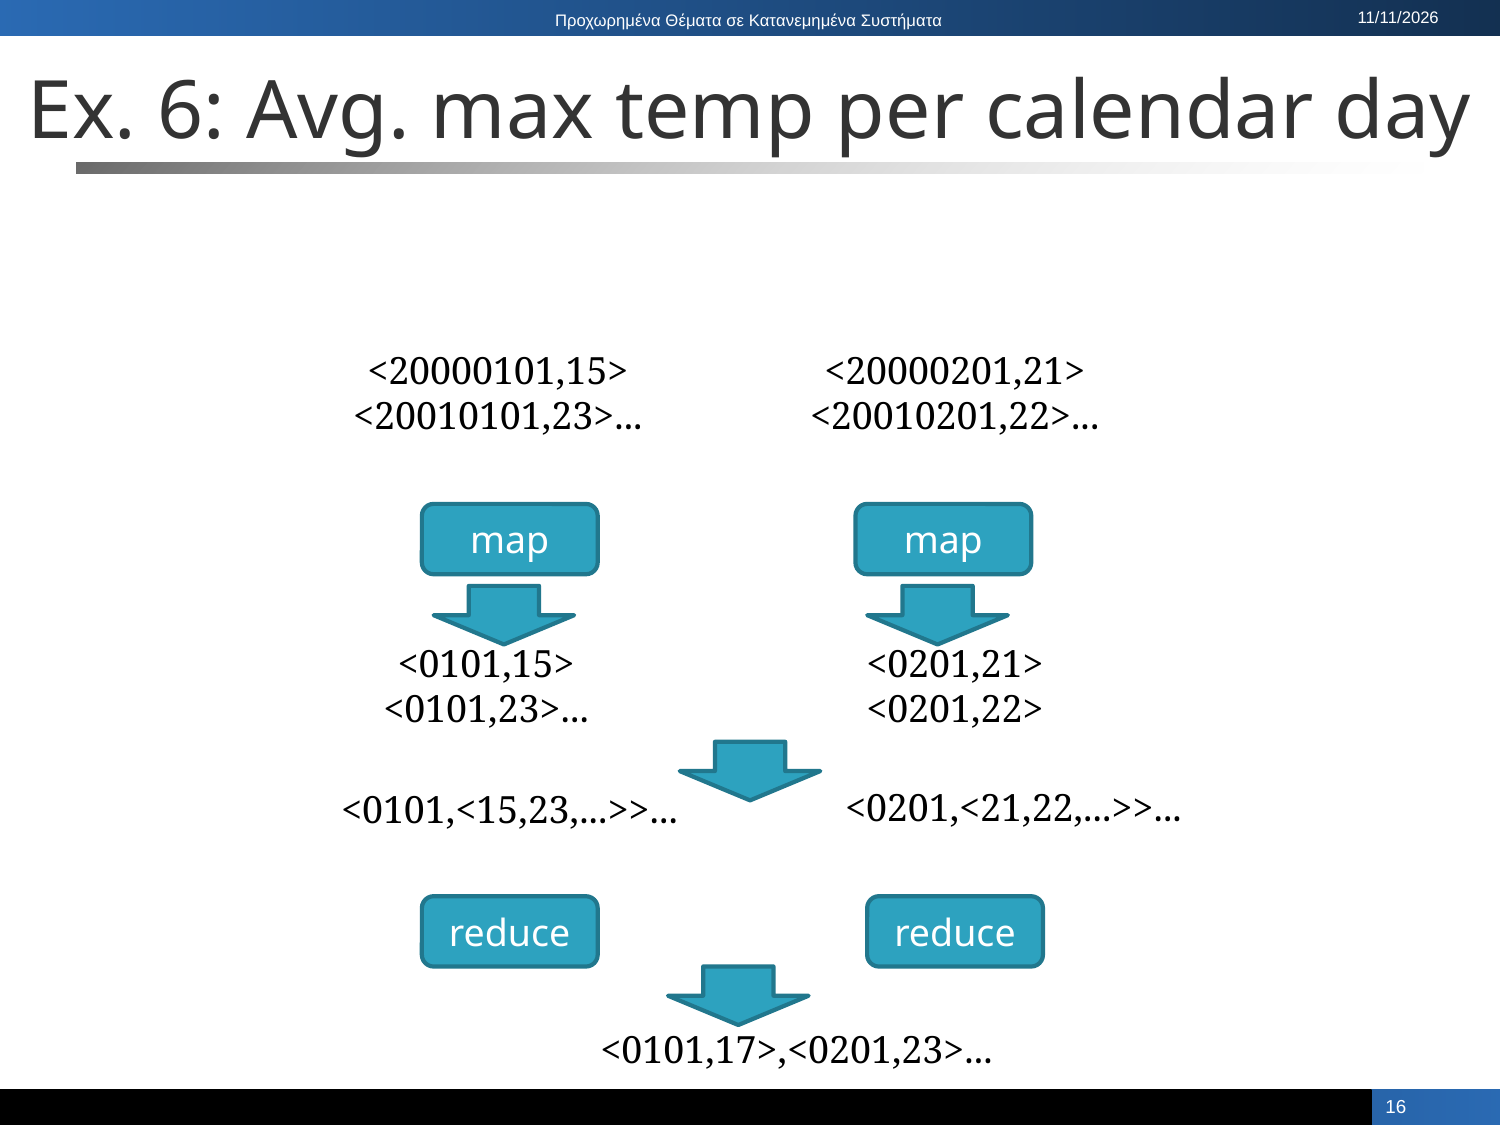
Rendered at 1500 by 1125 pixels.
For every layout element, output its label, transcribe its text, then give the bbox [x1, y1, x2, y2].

text_box [865, 583, 1010, 647]
text_box <0101,<15,23,...>>... [304, 778, 715, 839]
text_box <20000101,15> <20010101,23>... [269, 339, 691, 445]
text_box [431, 583, 577, 647]
text_box map [853, 501, 1034, 577]
text_box [677, 739, 823, 803]
text_box reduce [865, 894, 1046, 969]
text_box map [419, 501, 600, 577]
title Ex. 6: Avg. max temp per calendar day [0, 45, 1500, 163]
text_box <0101,17>,<0201,23>... [257, 1018, 1336, 1079]
text_box <0201,21> <0201,22> [585, 632, 1325, 738]
text_box [0, 1089, 1372, 1125]
text_box <0101,15> <0101,23>... [163, 632, 585, 738]
text_box <20000201,21> <20010201,22>... [691, 339, 1219, 445]
text_box <0201,<21,22,...>>... [761, 776, 1266, 837]
text_box [665, 964, 811, 1027]
text_box reduce [419, 894, 600, 969]
